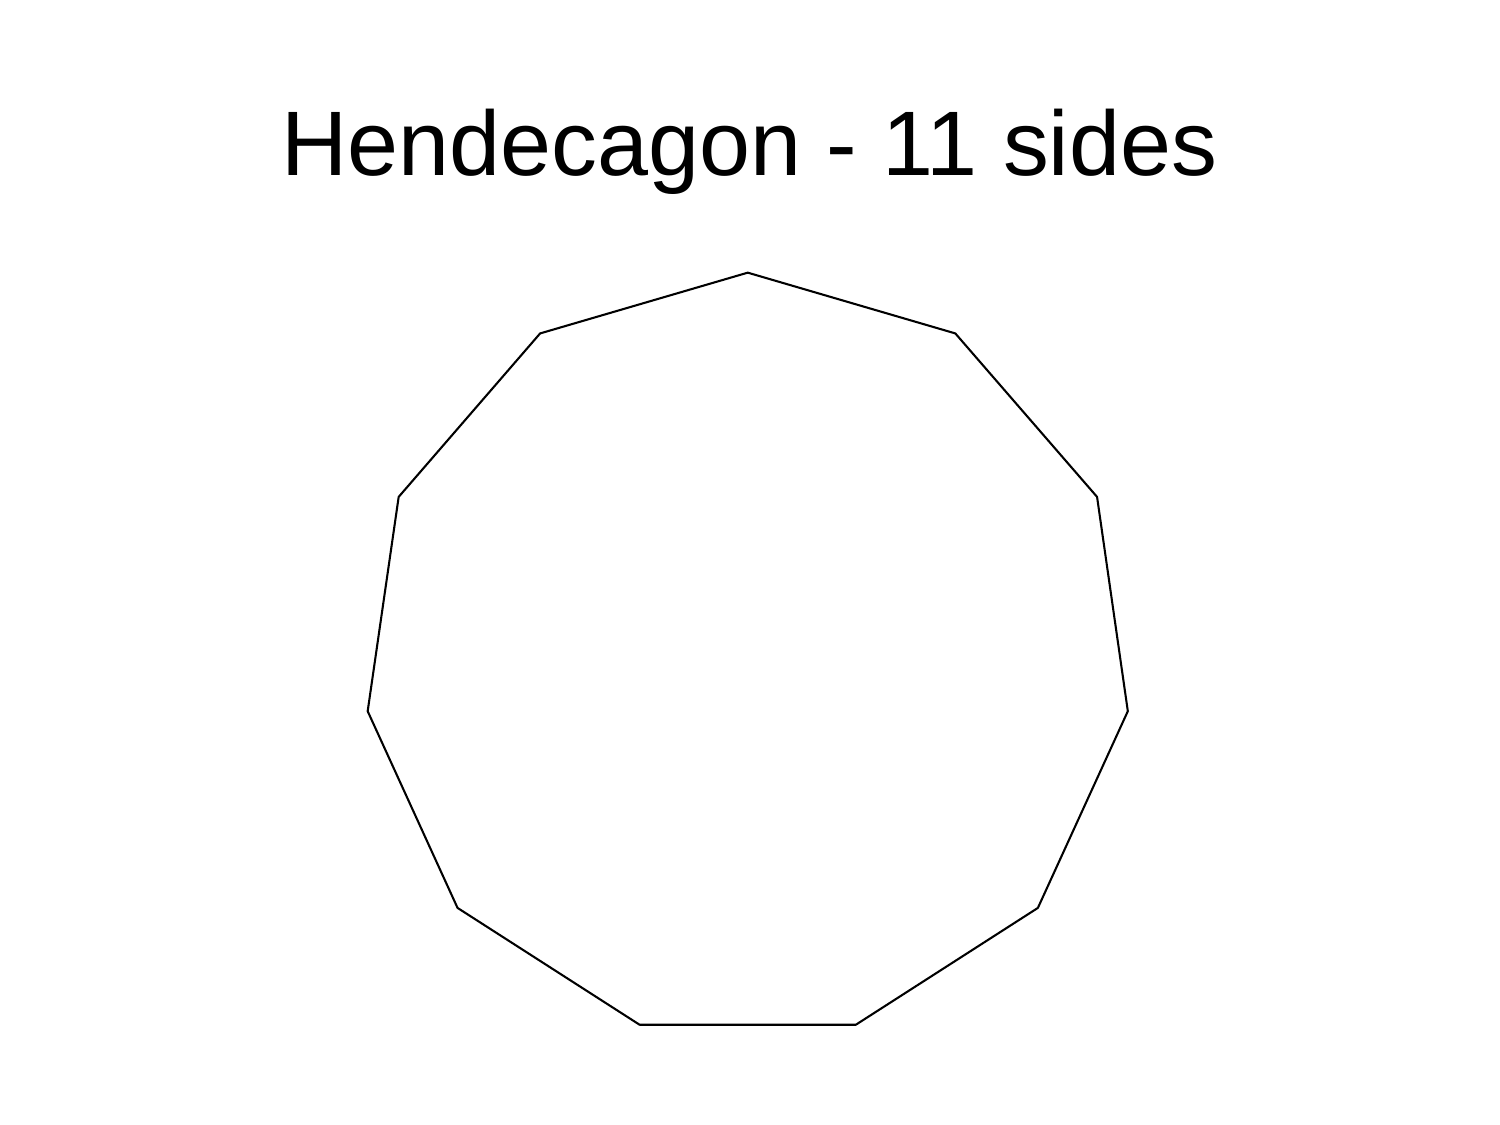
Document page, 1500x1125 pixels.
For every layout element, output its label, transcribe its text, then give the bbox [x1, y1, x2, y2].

title Hendecagon - 11 sides [75, 45, 1425, 233]
text_box [367, 272, 1128, 1025]
